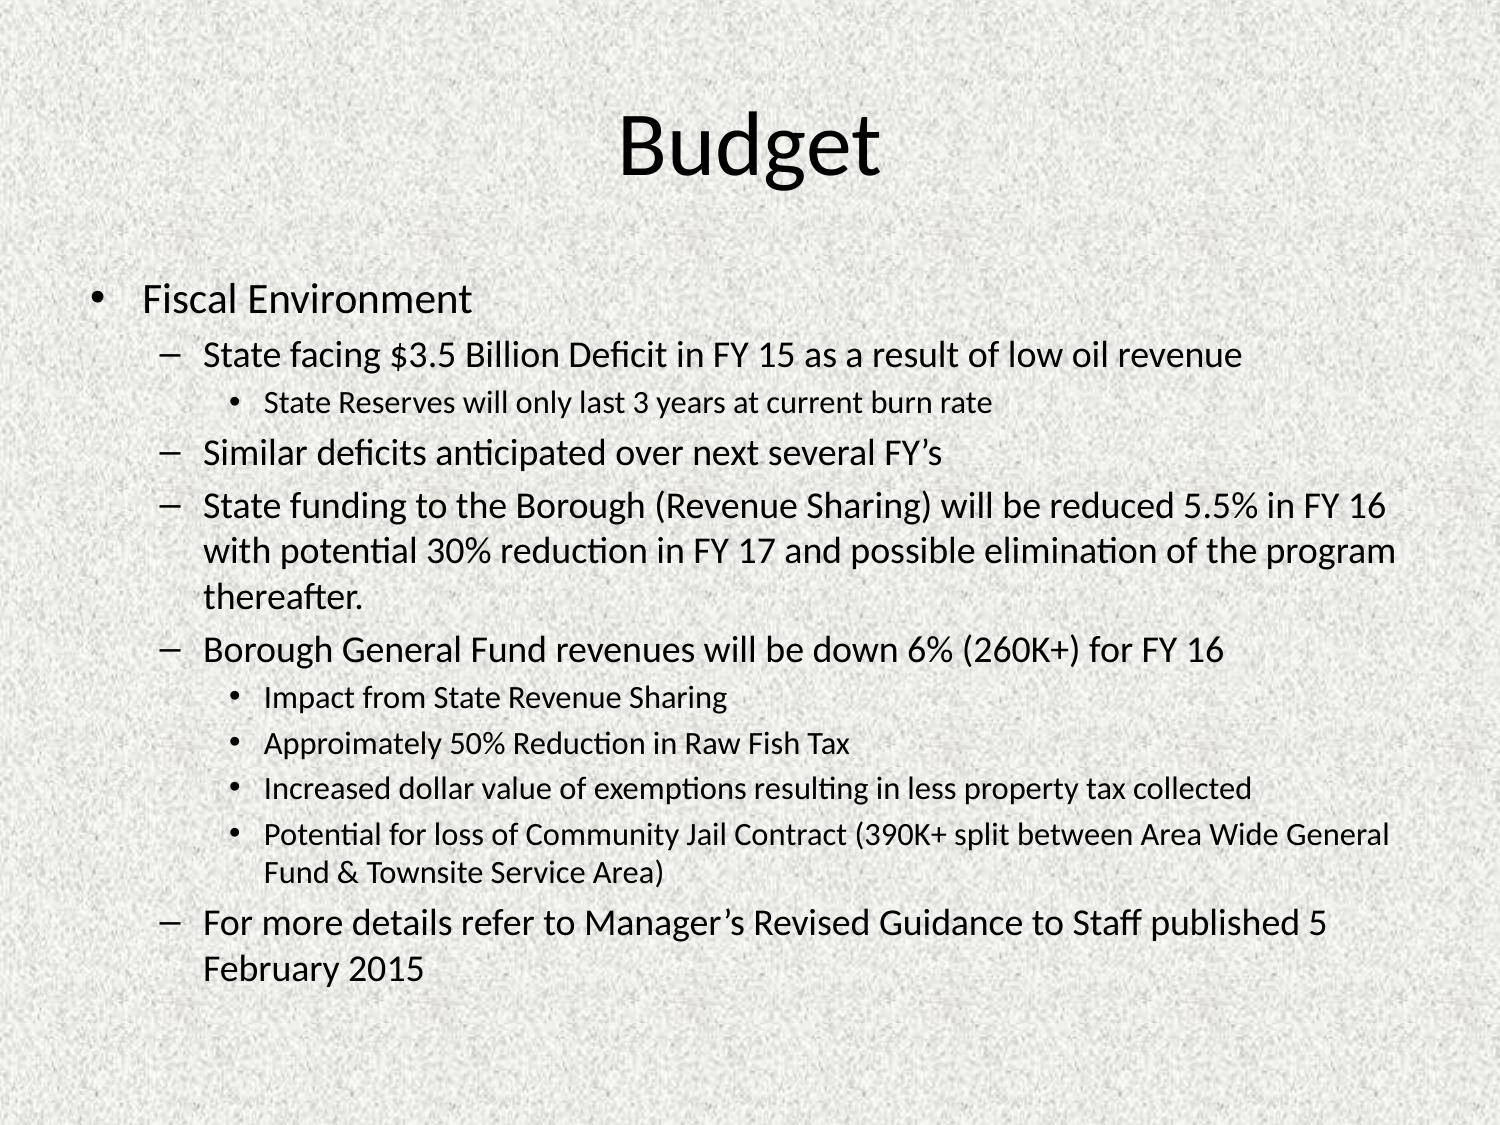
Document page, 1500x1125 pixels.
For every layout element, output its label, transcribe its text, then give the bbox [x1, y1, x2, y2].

title Budget [75, 45, 1425, 233]
picture [0, 0, 1500, 1125]
list Fiscal Environment State facing $3.5 Billion Deficit in FY 15 as a result of low oil revenue State Reserves will only last 3 years at current burn rate Similar deficits anticipated over next several FY’s State funding to the Borough (Revenue Sharing) will be reduced 5.5% in FY 16 with potential 30% reduction in FY 17 and possible elimination of the program thereafter. Borough General Fund revenues will be down 6% (260K+) for FY 16 Impact from State Revenue Sharing Approimately 50% Reduction in Raw Fish Tax Increased dollar value of exemptions resulting in less property tax collected Potential for loss of Community Jail Contract (390K+ split between Area Wide General Fund & Townsite Service Area) For more details refer to Manager’s Revised Guidance to Staff published 5 February 2015 [75, 262, 1425, 1005]
